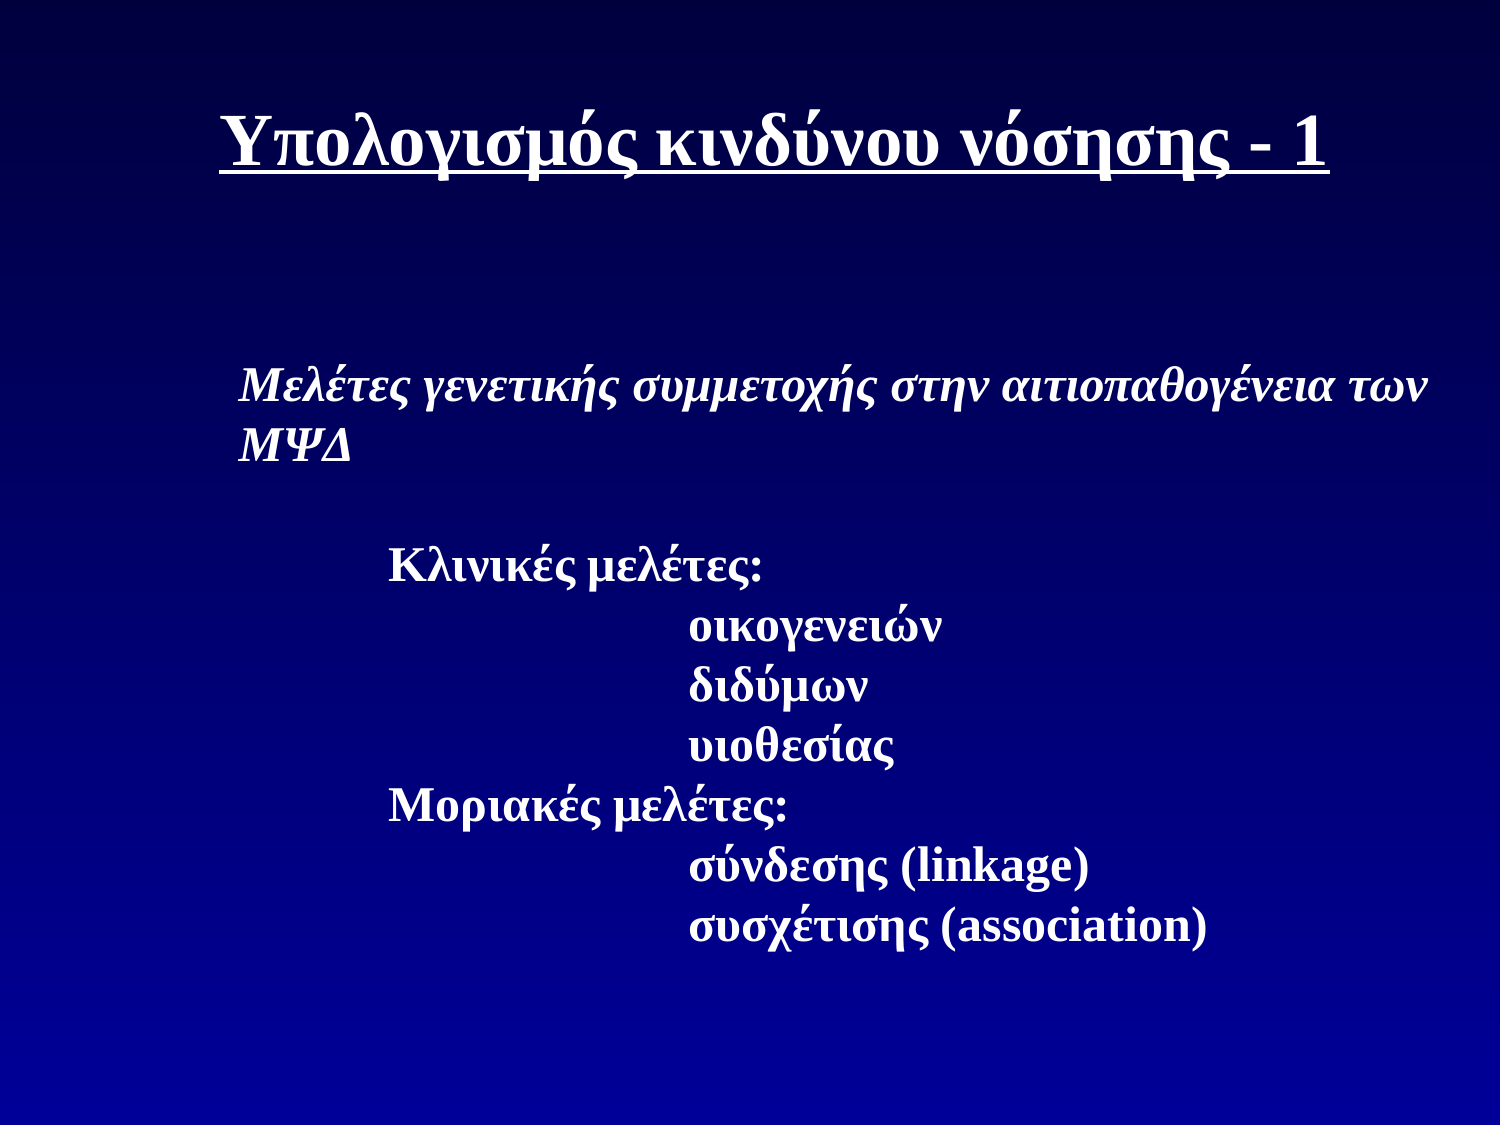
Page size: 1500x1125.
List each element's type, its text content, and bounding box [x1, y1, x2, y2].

text_box Υπολογισμός κινδύνου νόσησης - 1 [112, 78, 1438, 181]
text_box Μελέτες γενετικής συμμετοχής στην αιτιοπαθογένεια των ΜΨΔ Κλινικές μελέτες: οικογενειών διδύμων υιοθεσίας Μοριακές μελέτες: σύνδεσης (linkage) συσχέτισης (association) [223, 278, 1500, 1042]
